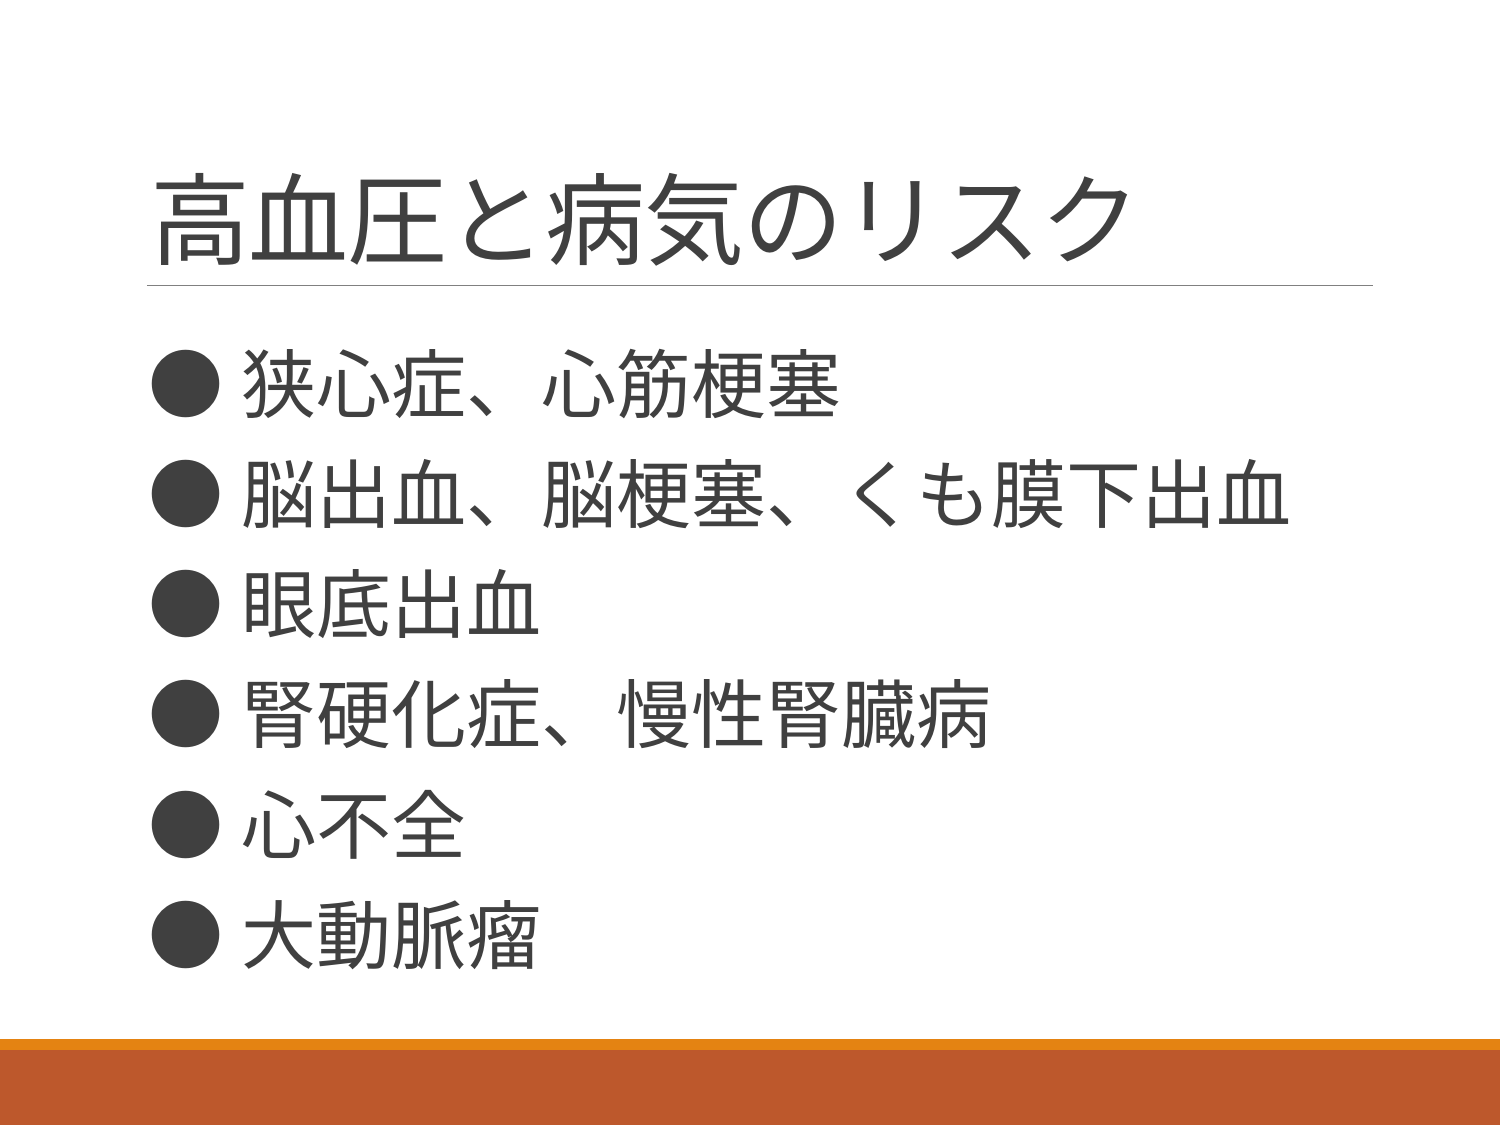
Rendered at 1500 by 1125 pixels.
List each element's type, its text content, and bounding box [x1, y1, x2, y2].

title 高血圧と病気のリスク [135, 47, 1373, 285]
list ●狭心症、心筋梗塞 ●脳出血、脳梗塞、くも膜下出血 ●眼底出血 ●腎硬化症、慢性腎臓病 ●心不全 ●大動脈瘤 [131, 340, 1369, 1001]
